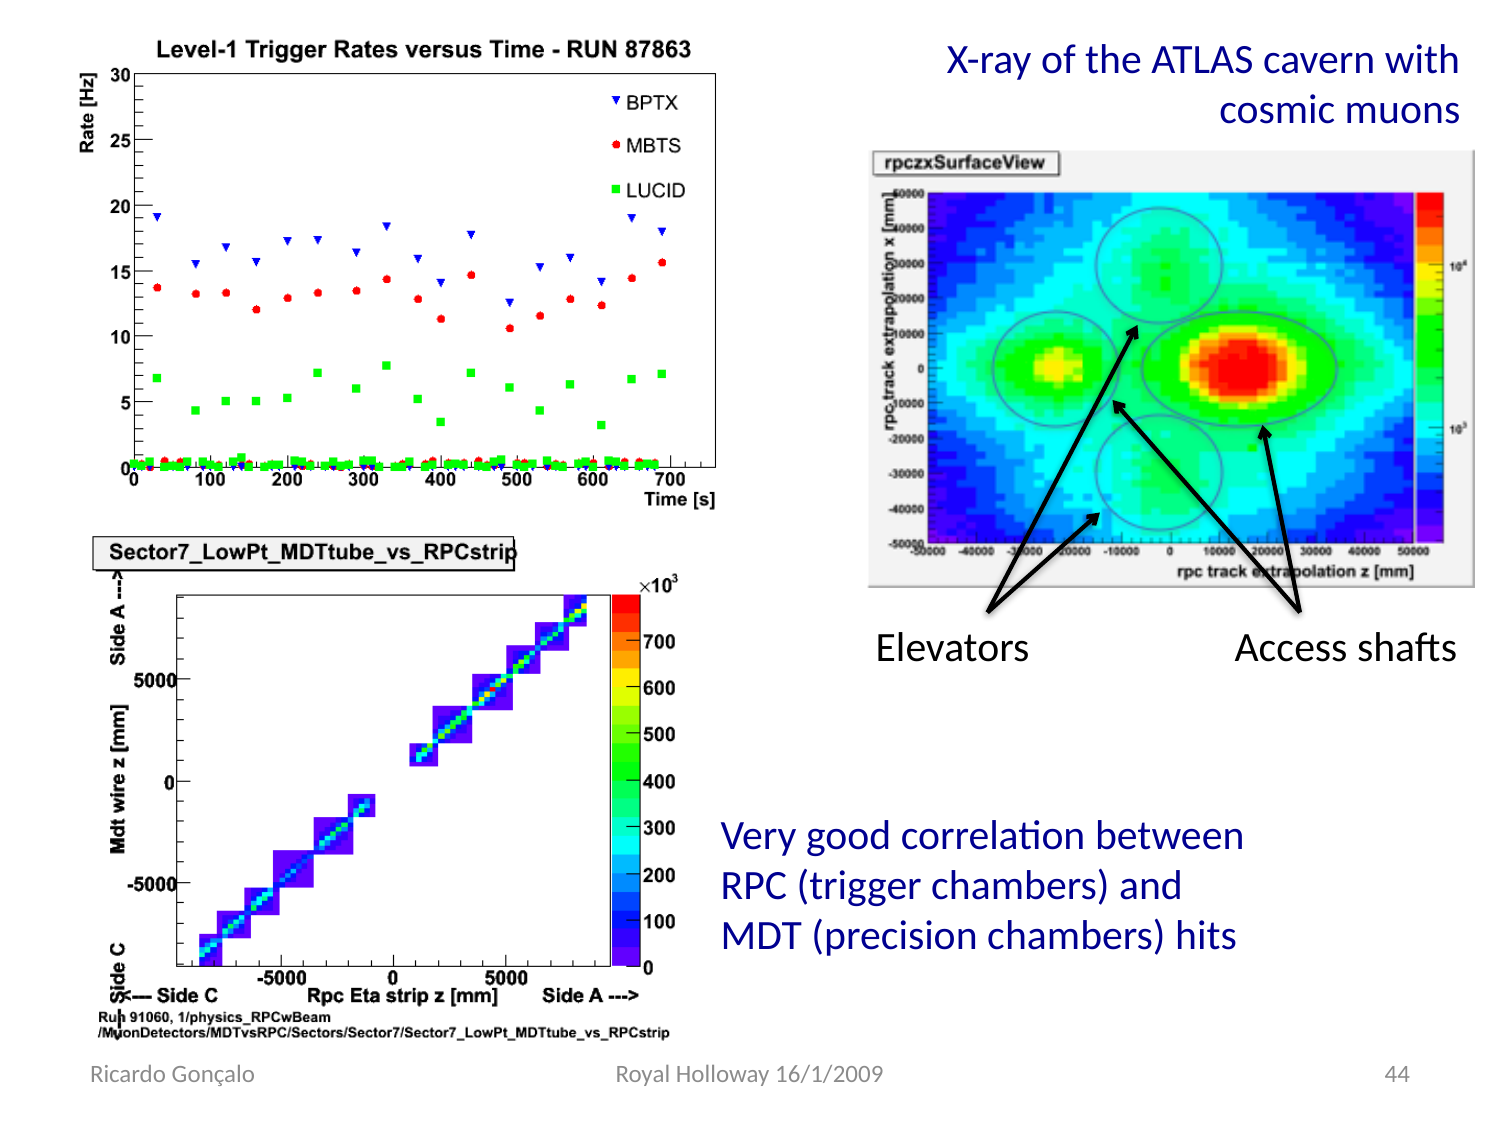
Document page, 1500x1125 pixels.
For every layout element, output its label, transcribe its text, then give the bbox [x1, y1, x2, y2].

footer Royal Holloway 16/1/2009 [512, 1042, 988, 1103]
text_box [1112, 399, 1493, 679]
picture [62, 24, 788, 517]
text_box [867, 24, 1476, 398]
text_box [849, 324, 1138, 679]
slide_number Ricardo Gonçalo [75, 1042, 425, 1103]
text_box Very good correlation between RPC (trigger chambers) and MDT (precision chambers) hits [705, 800, 1269, 965]
picture [86, 534, 688, 1043]
slide_number 44 [1074, 1042, 1425, 1103]
